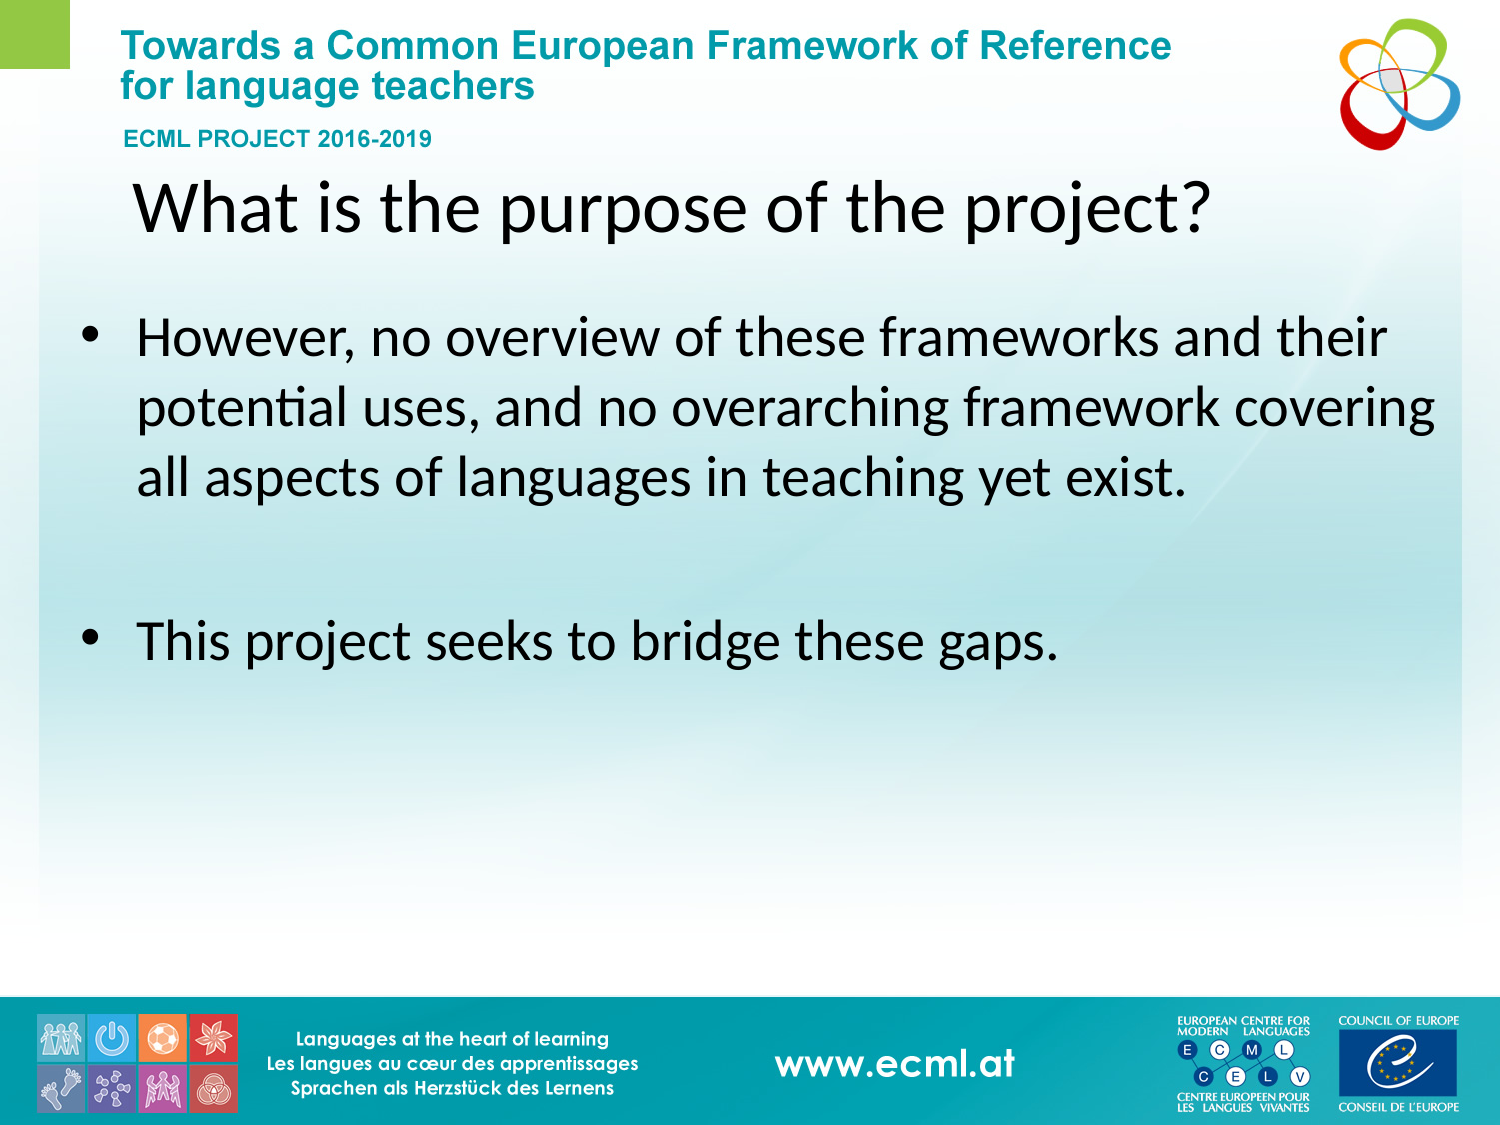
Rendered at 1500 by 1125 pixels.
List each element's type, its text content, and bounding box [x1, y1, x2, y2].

title What is the purpose of the project? [0, 136, 1379, 268]
list However, no overview of these frameworks and their potential uses, and no overarching framework covering all aspects of languages in teaching yet exist. This project seeks to bridge these gaps. [64, 290, 1471, 941]
picture [0, 0, 1500, 1125]
